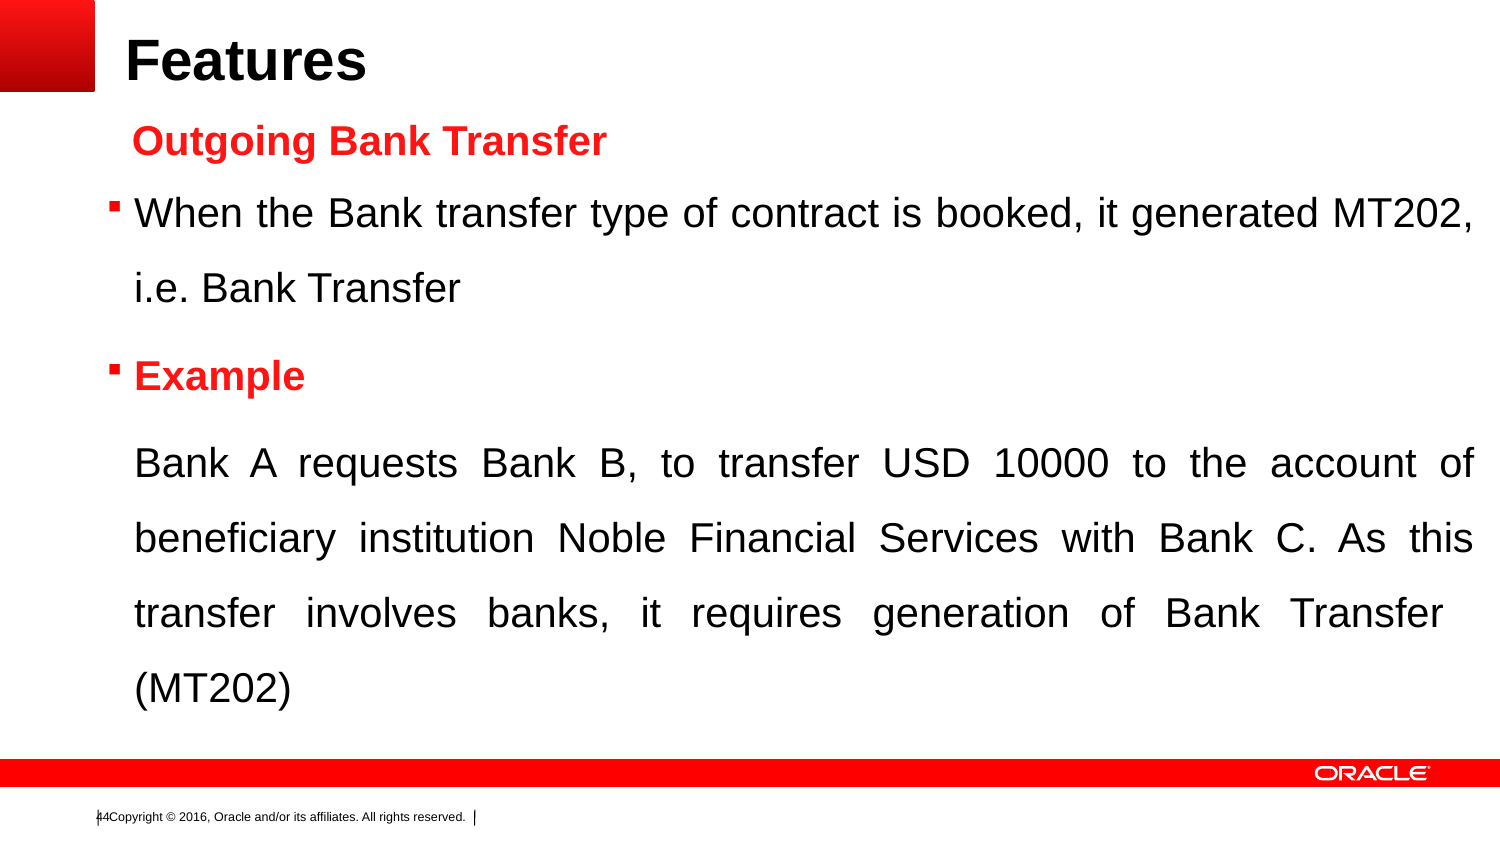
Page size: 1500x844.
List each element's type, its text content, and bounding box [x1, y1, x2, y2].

list Outgoing Bank Transfer [131, 113, 1482, 164]
title Features [124, 30, 1475, 98]
list When the Bank transfer type of contract is booked, it generated MT202, i.e. Bank Transfer Example Bank A requests Bank B, to transfer USD 10000 to the account of beneficiary institution Noble Financial Services with Bank C. As this transfer involves banks, it requires generation of Bank Transfer (MT202) [96, 161, 1475, 756]
picture [0, 759, 1500, 787]
